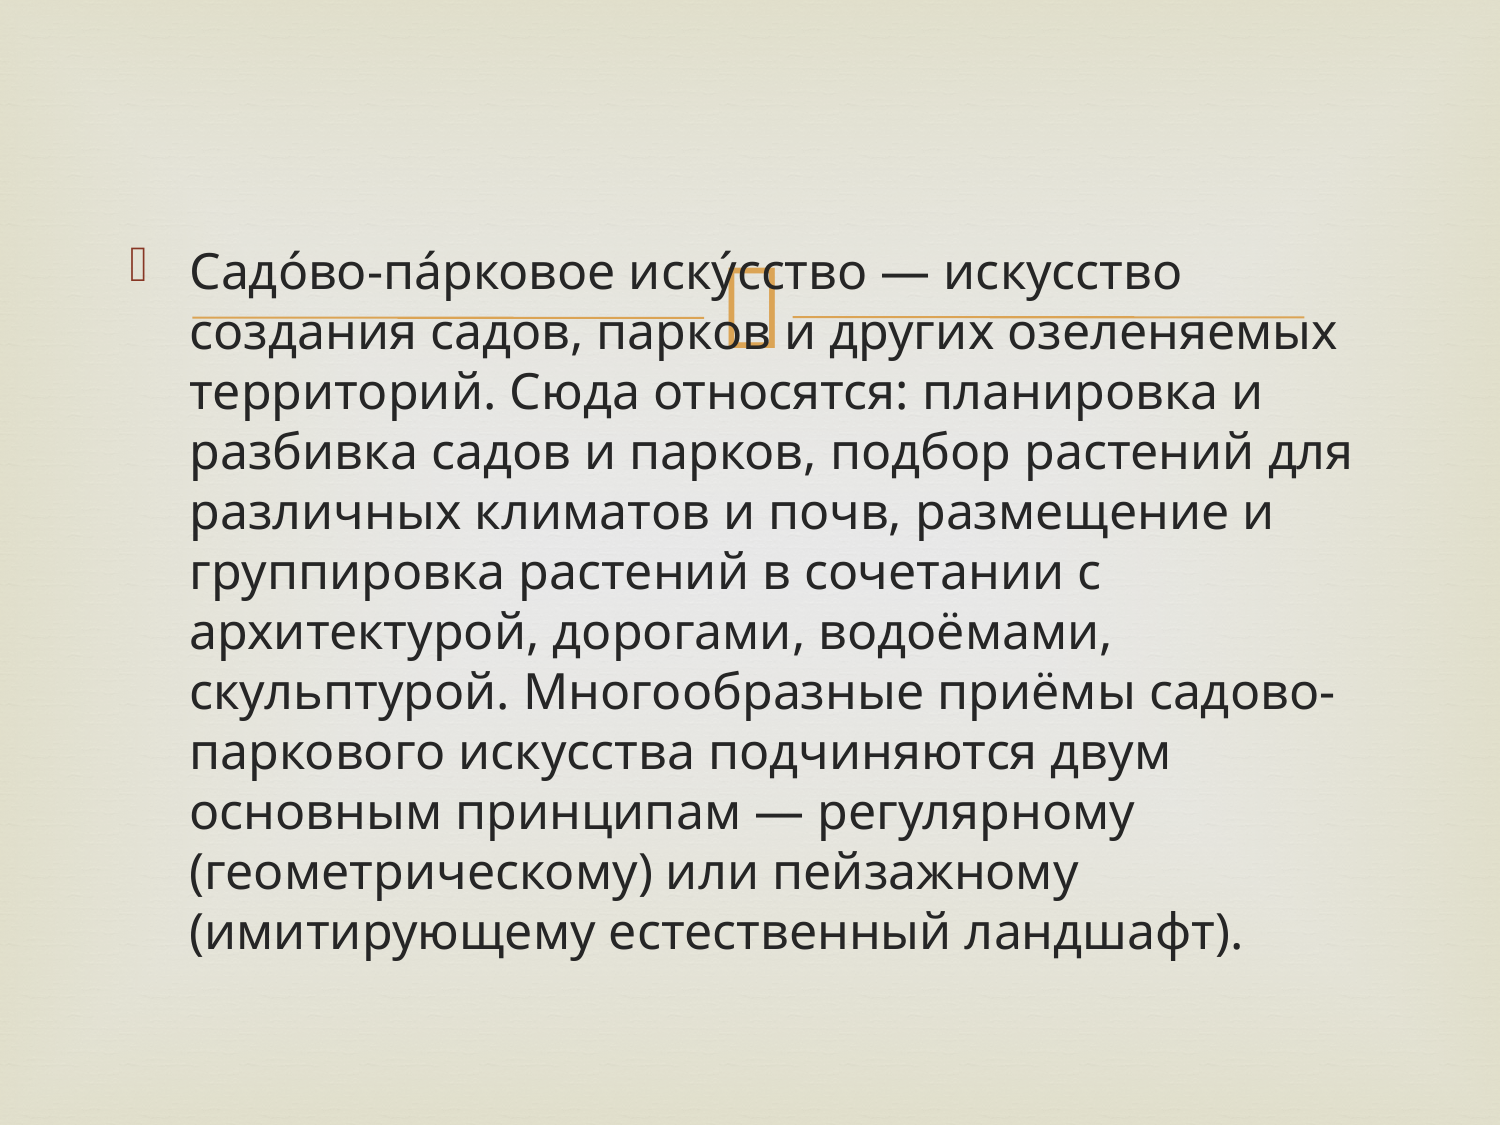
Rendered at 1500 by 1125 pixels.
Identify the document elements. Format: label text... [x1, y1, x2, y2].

list Садо́во-па́рковое иску́сство — искусство создания садов, парков и других озеленяемых территорий. Сюда относятся: планировка и разбивка садов и парков, подбор растений для различных климатов и почв, размещение и группировка растений в сочетании с архитектурой, дорогами, водоёмами, скульптурой. Многообразные приёмы садово-паркового искусства подчиняются двум основным принципам — регулярному (геометрическому) или пейзажному (имитирующему естественный ландшафт). [114, 231, 1386, 1005]
